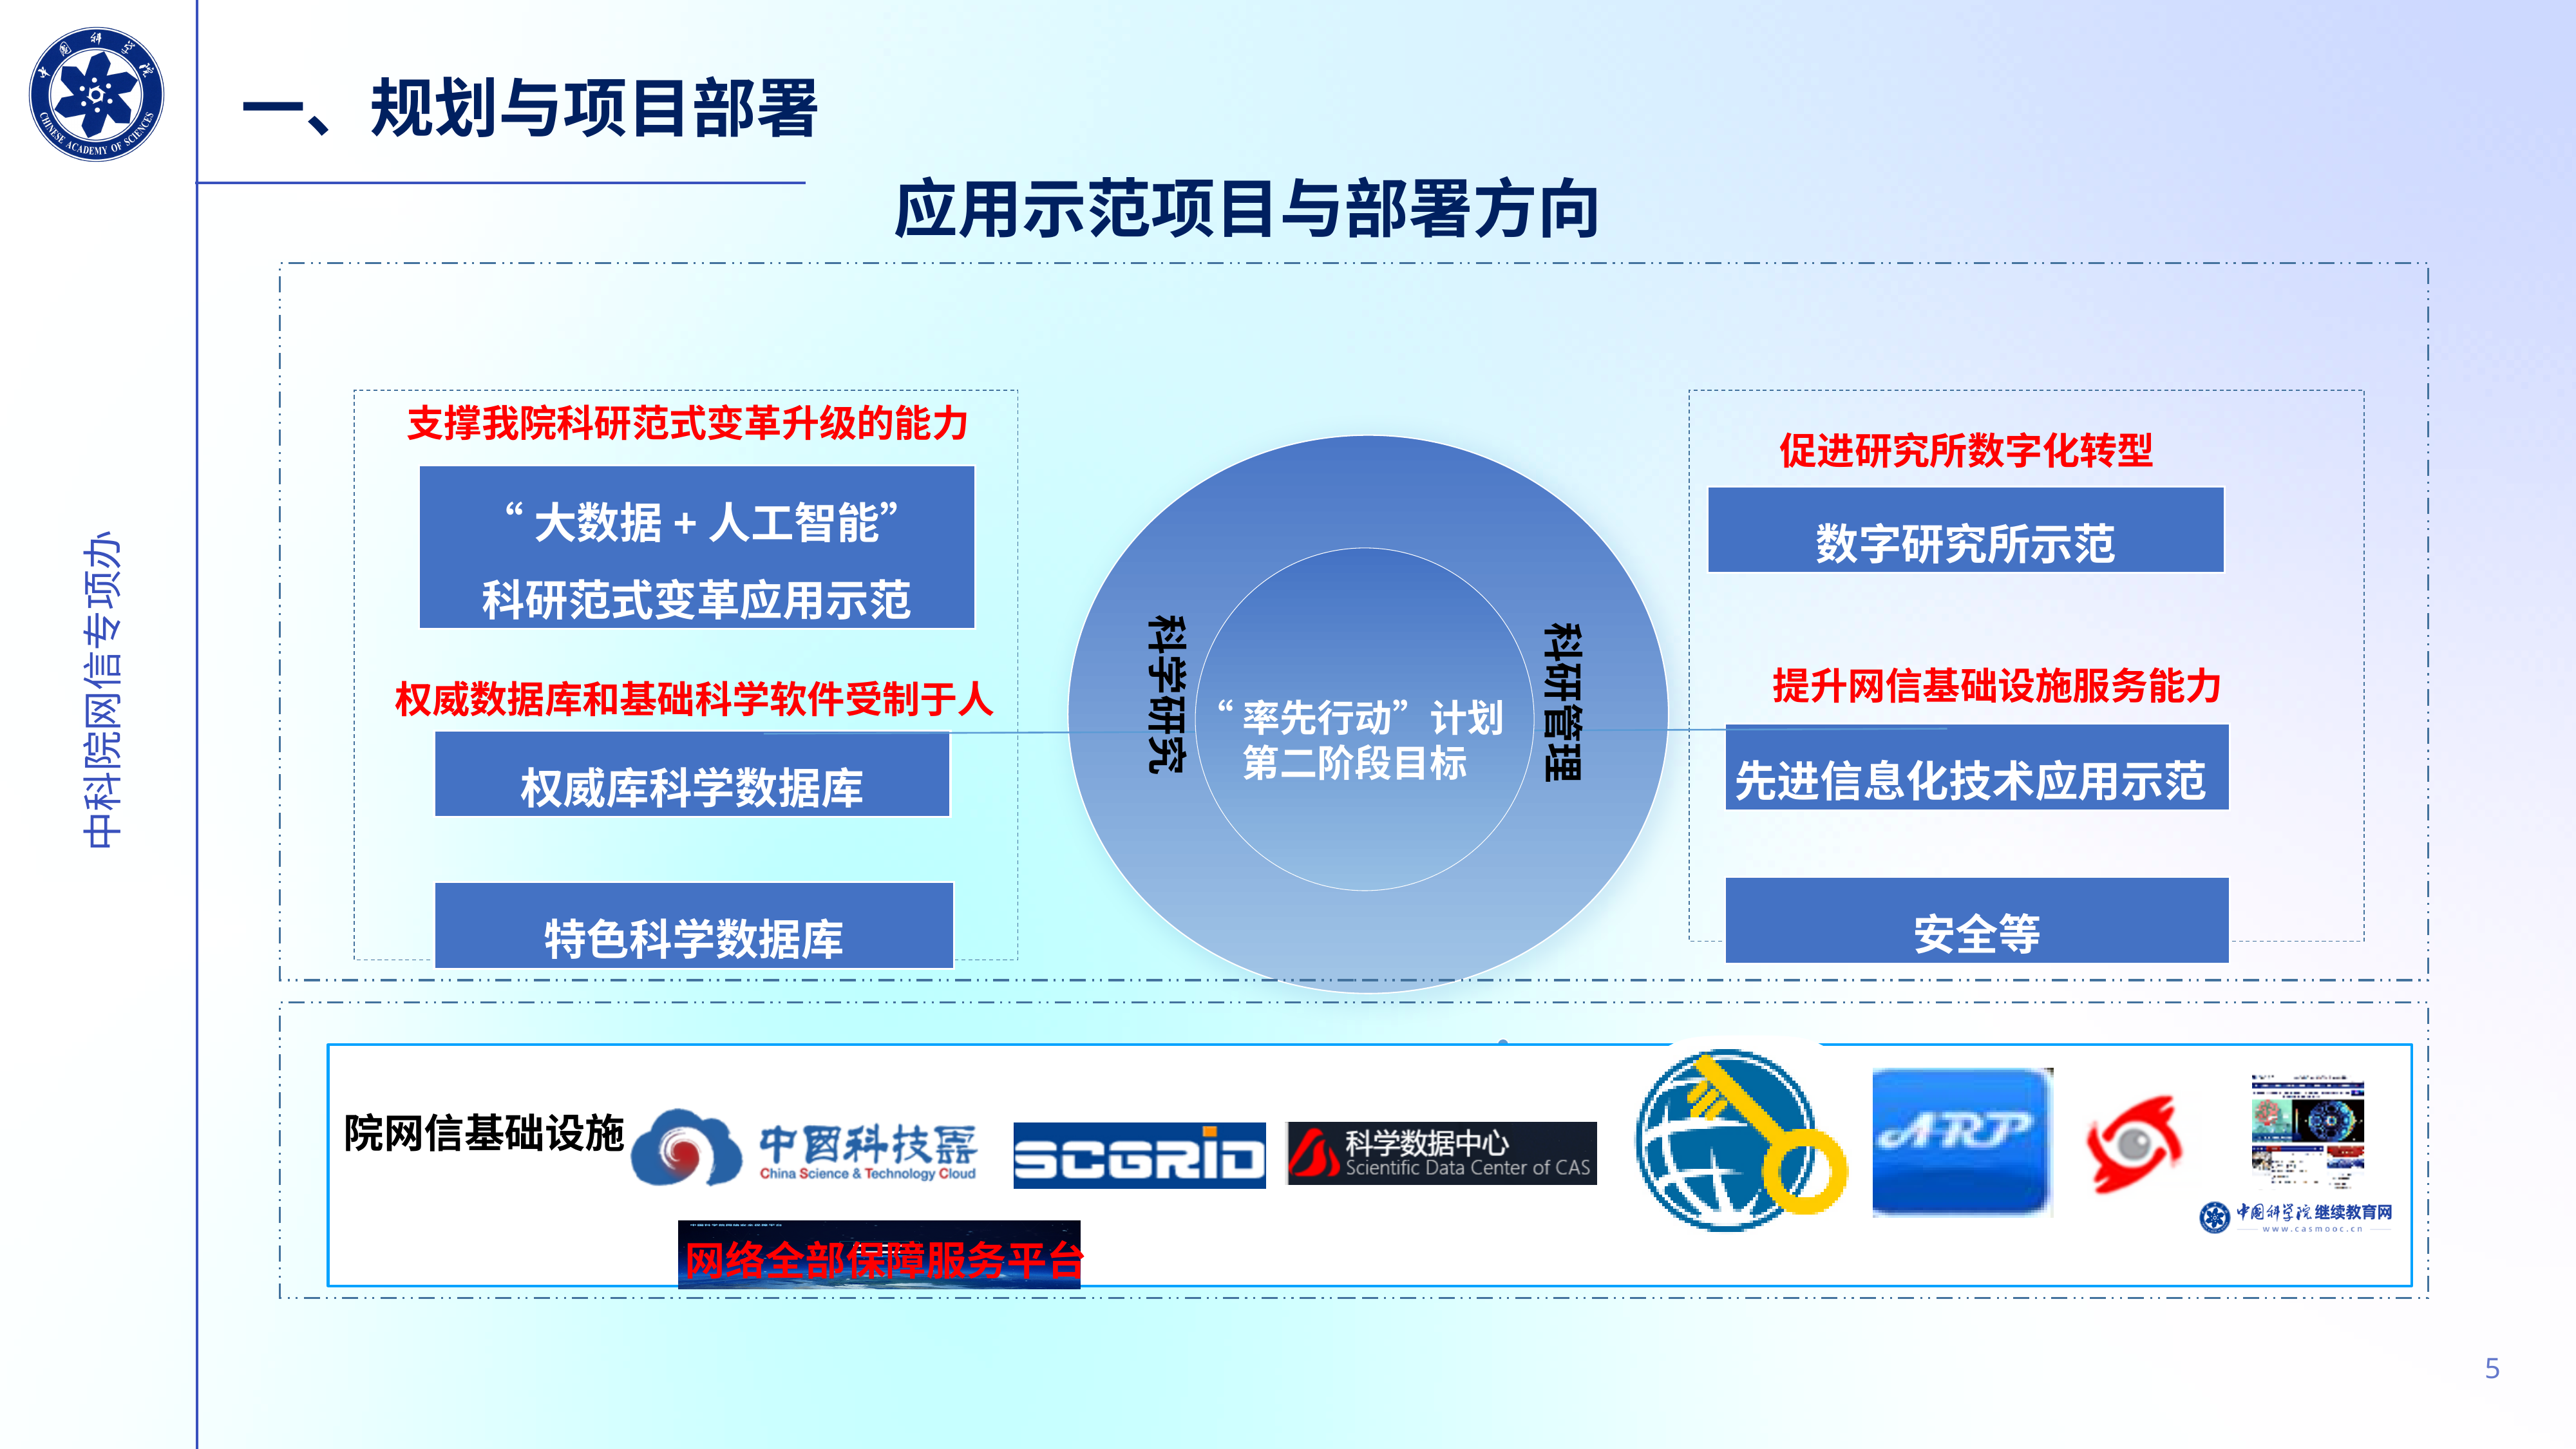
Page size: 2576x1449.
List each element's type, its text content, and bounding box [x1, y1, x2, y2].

text_box 一、规划与项目部署 [236, 41, 1750, 171]
picture [12, 17, 178, 171]
title 应用示范项目与部署方向 [887, 141, 2242, 263]
picture [677, 1220, 1081, 1289]
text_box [276, 263, 2429, 1298]
